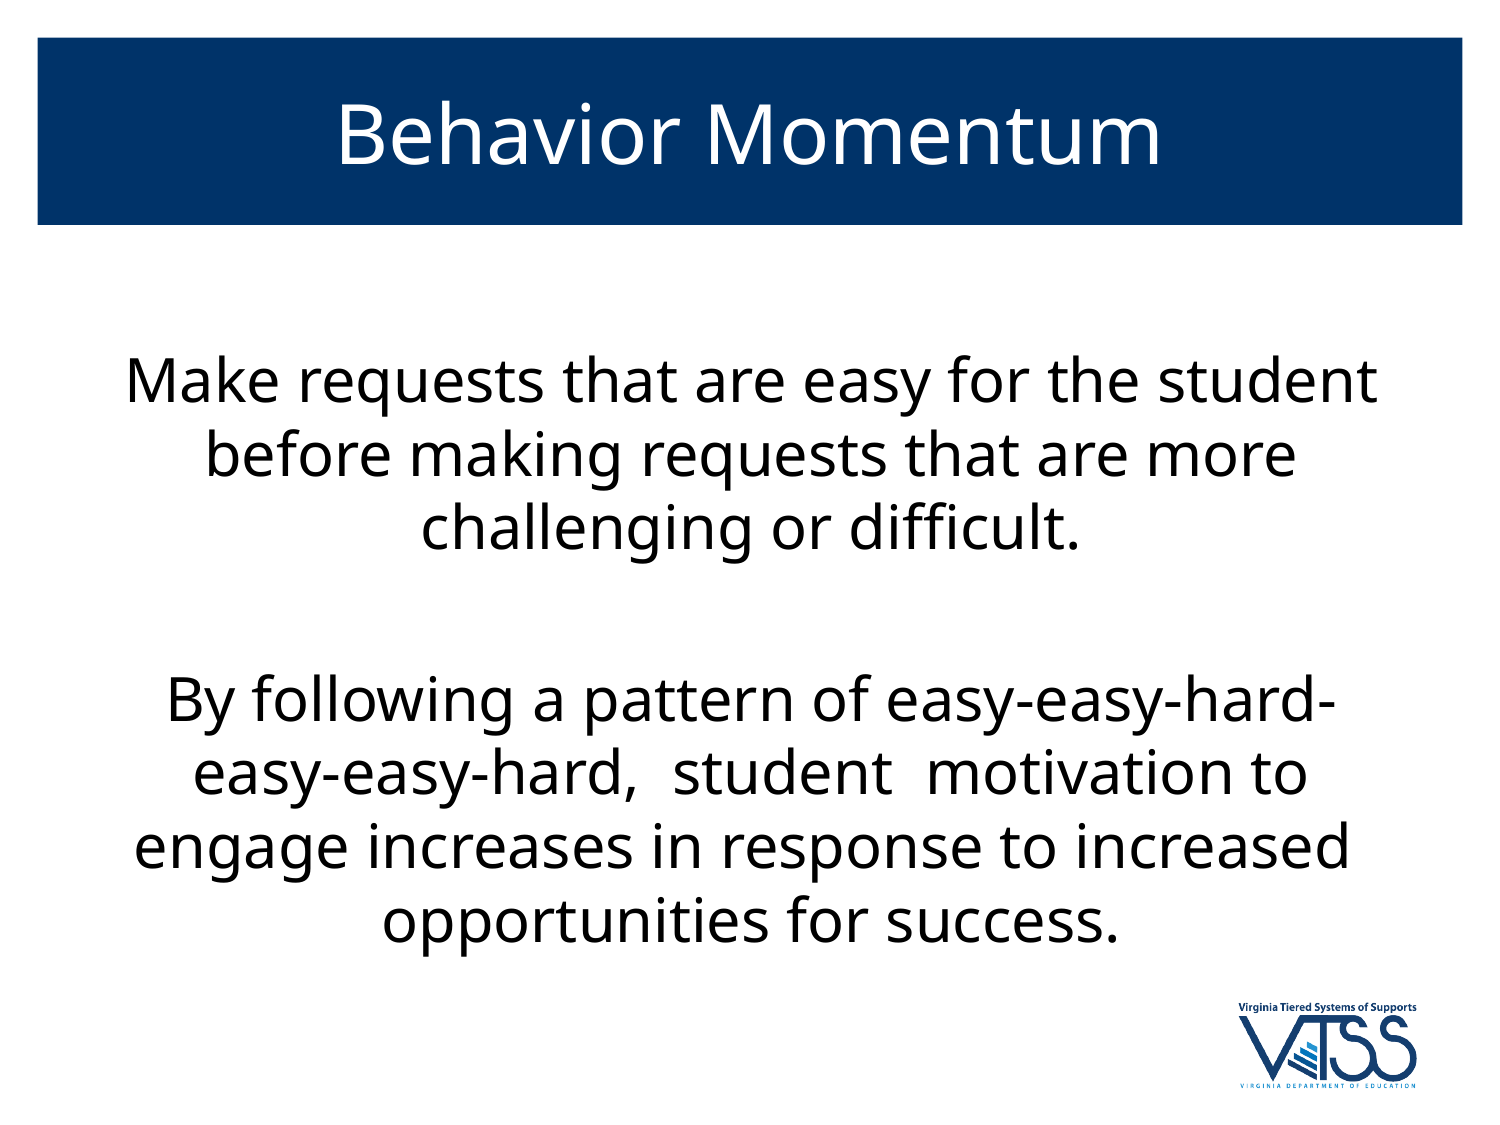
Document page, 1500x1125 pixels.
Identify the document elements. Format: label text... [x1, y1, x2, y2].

picture [1237, 989, 1418, 1095]
title Behavior Momentum [37, 37, 1463, 225]
list Make requests that are easy for the student before making requests that are more challenging or difficult. By following a pattern of easy-easy-hard-easy-easy-hard, student motivation to engage increases in response to increased opportunities for success. [74, 247, 1425, 967]
